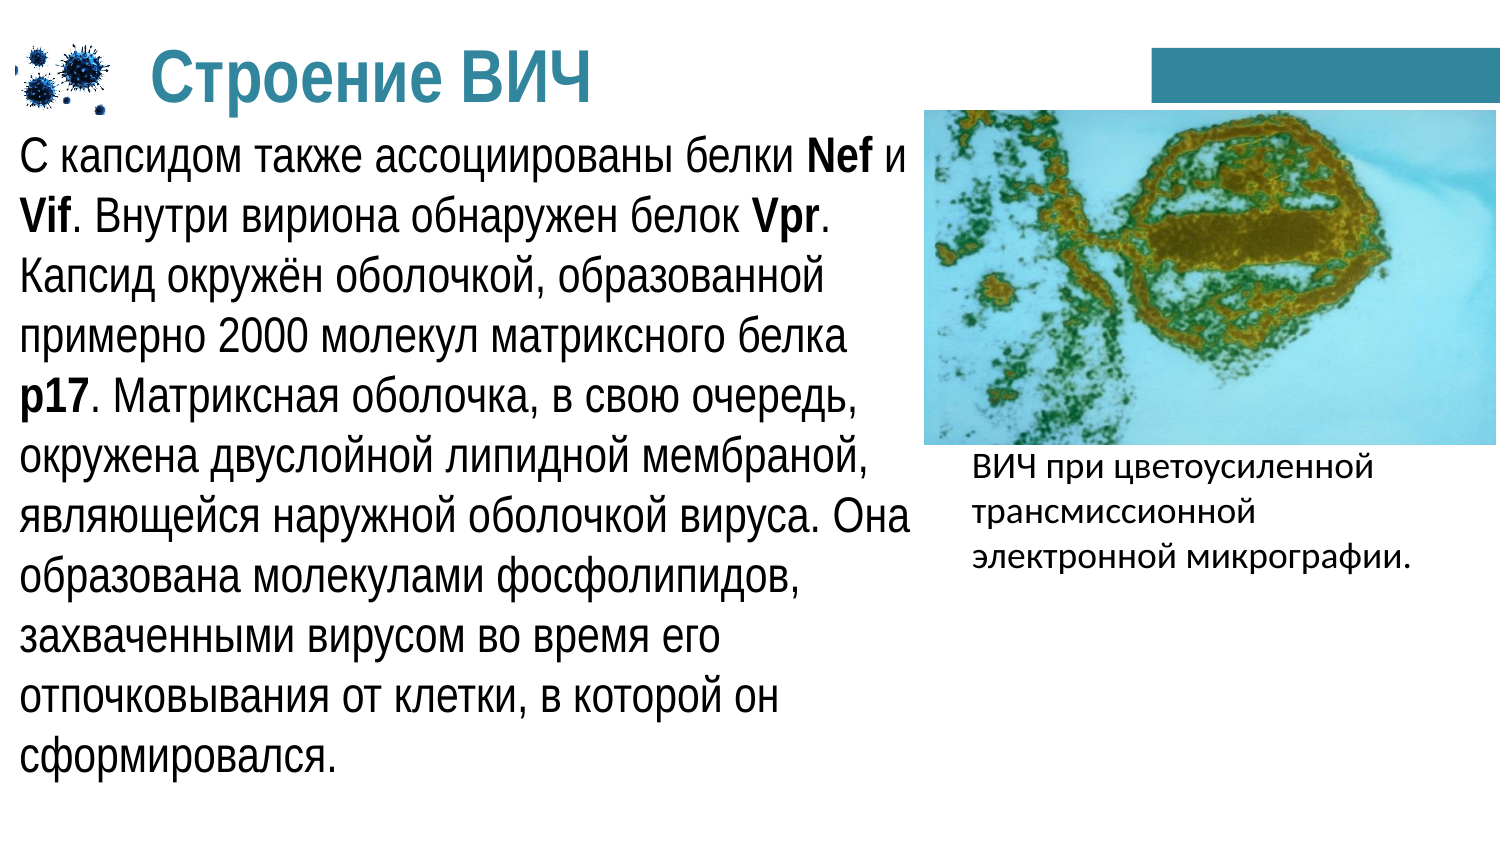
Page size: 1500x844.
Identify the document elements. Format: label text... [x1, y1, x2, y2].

text_box С капсидом также ассоциированы белки Nef и Vif. Внутри вириона обнаружен белок Vpr. Капсид окружён оболочкой, образованной примерно 2000 молекул матриксного белка p17. Матриксная оболочка, в свою очередь, окружена двуслойной липидной мембраной, являющейся наружной оболочкой вируса. Она образована молекулами фосфолипидов, захваченными вирусом во время его отпочковывания от клетки, в которой он сформировался. [4, 114, 938, 790]
text_box ВИЧ при цветоусиленной трансмиссионной электронной микрографии. [957, 452, 1496, 584]
text_box Строение ВИЧ [135, 20, 608, 125]
picture [15, 41, 113, 114]
picture [923, 110, 1497, 445]
